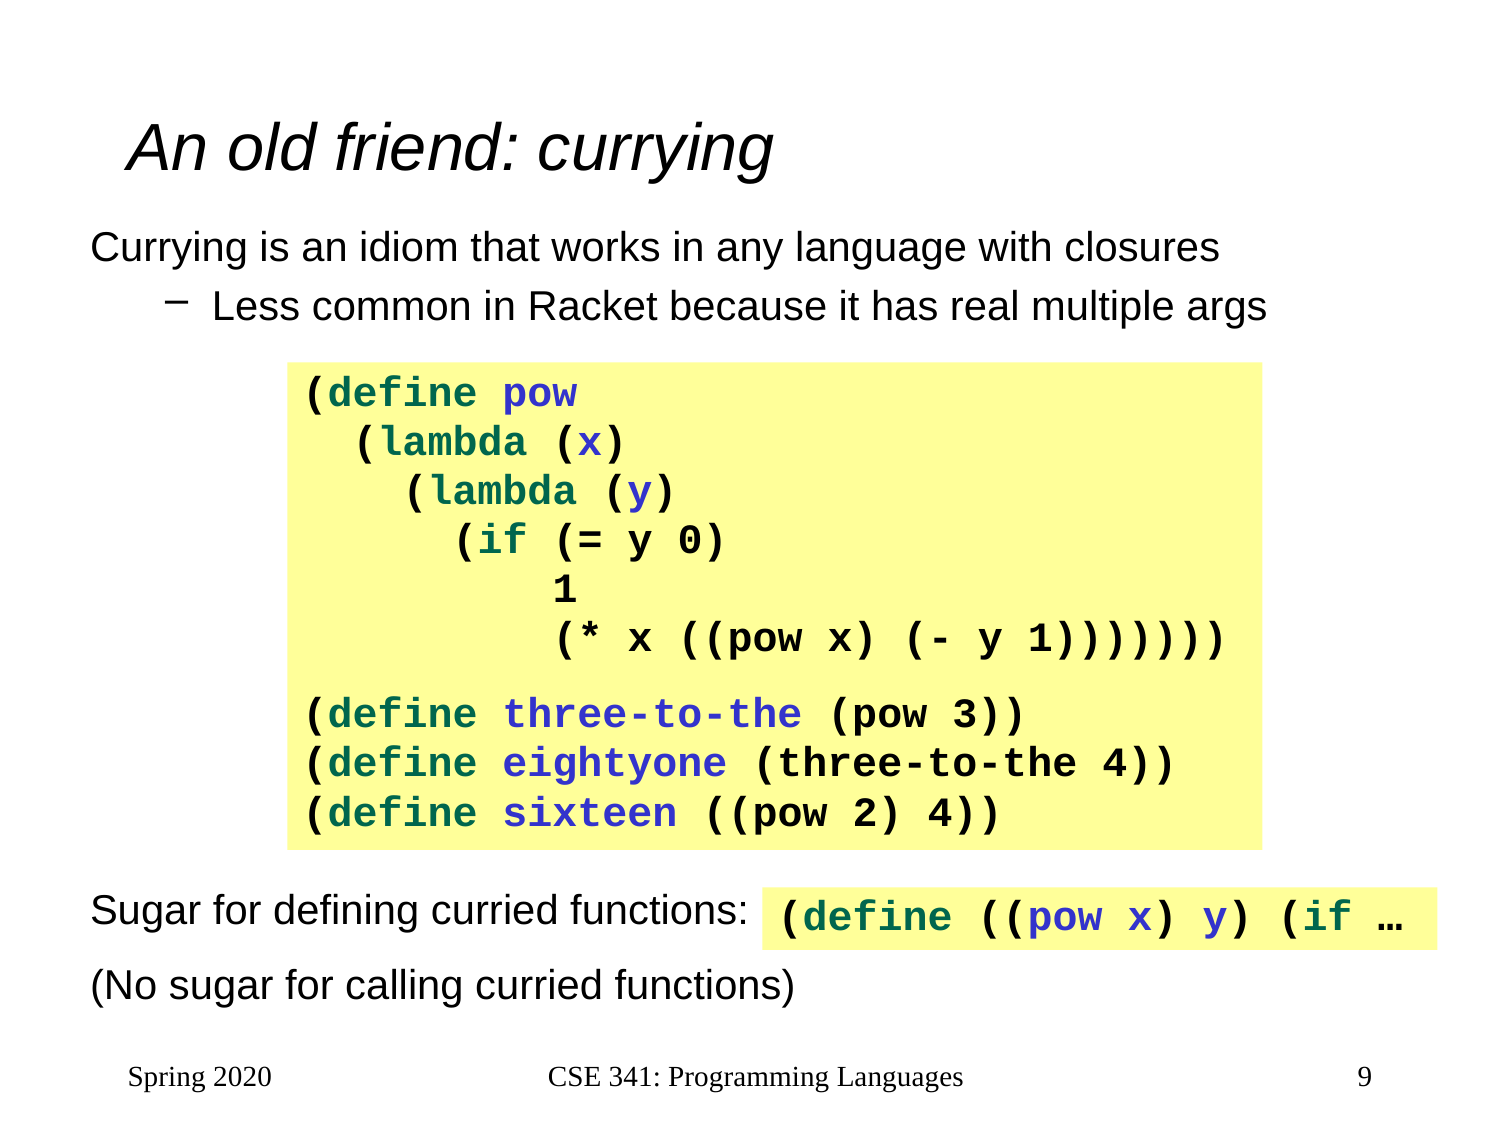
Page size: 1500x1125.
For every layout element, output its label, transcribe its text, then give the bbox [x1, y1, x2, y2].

footer CSE 341: Programming Languages [474, 1049, 1038, 1125]
slide_number Spring 2020 [112, 1049, 426, 1125]
title An old friend: currying [112, 49, 1388, 238]
text_box (define pow (lambda (x) (lambda (y) (if (= y 0) 1 (* x ((pow x) (- y 1))))))) (define three-to-the (pow 3)) (define eightyone (three-to-the 4)) (define sixteen ((pow 2) 4)) [287, 362, 1263, 850]
text_box (define ((pow x) y) (if … [762, 887, 1438, 950]
text_box Sugar for defining curried functions: (No sugar for calling curried functions) [74, 875, 1350, 1000]
list Currying is an idiom that works in any language with closures Less common in Racket because it has real multiple args [74, 212, 1351, 338]
slide_number 9 [1074, 1049, 1388, 1125]
